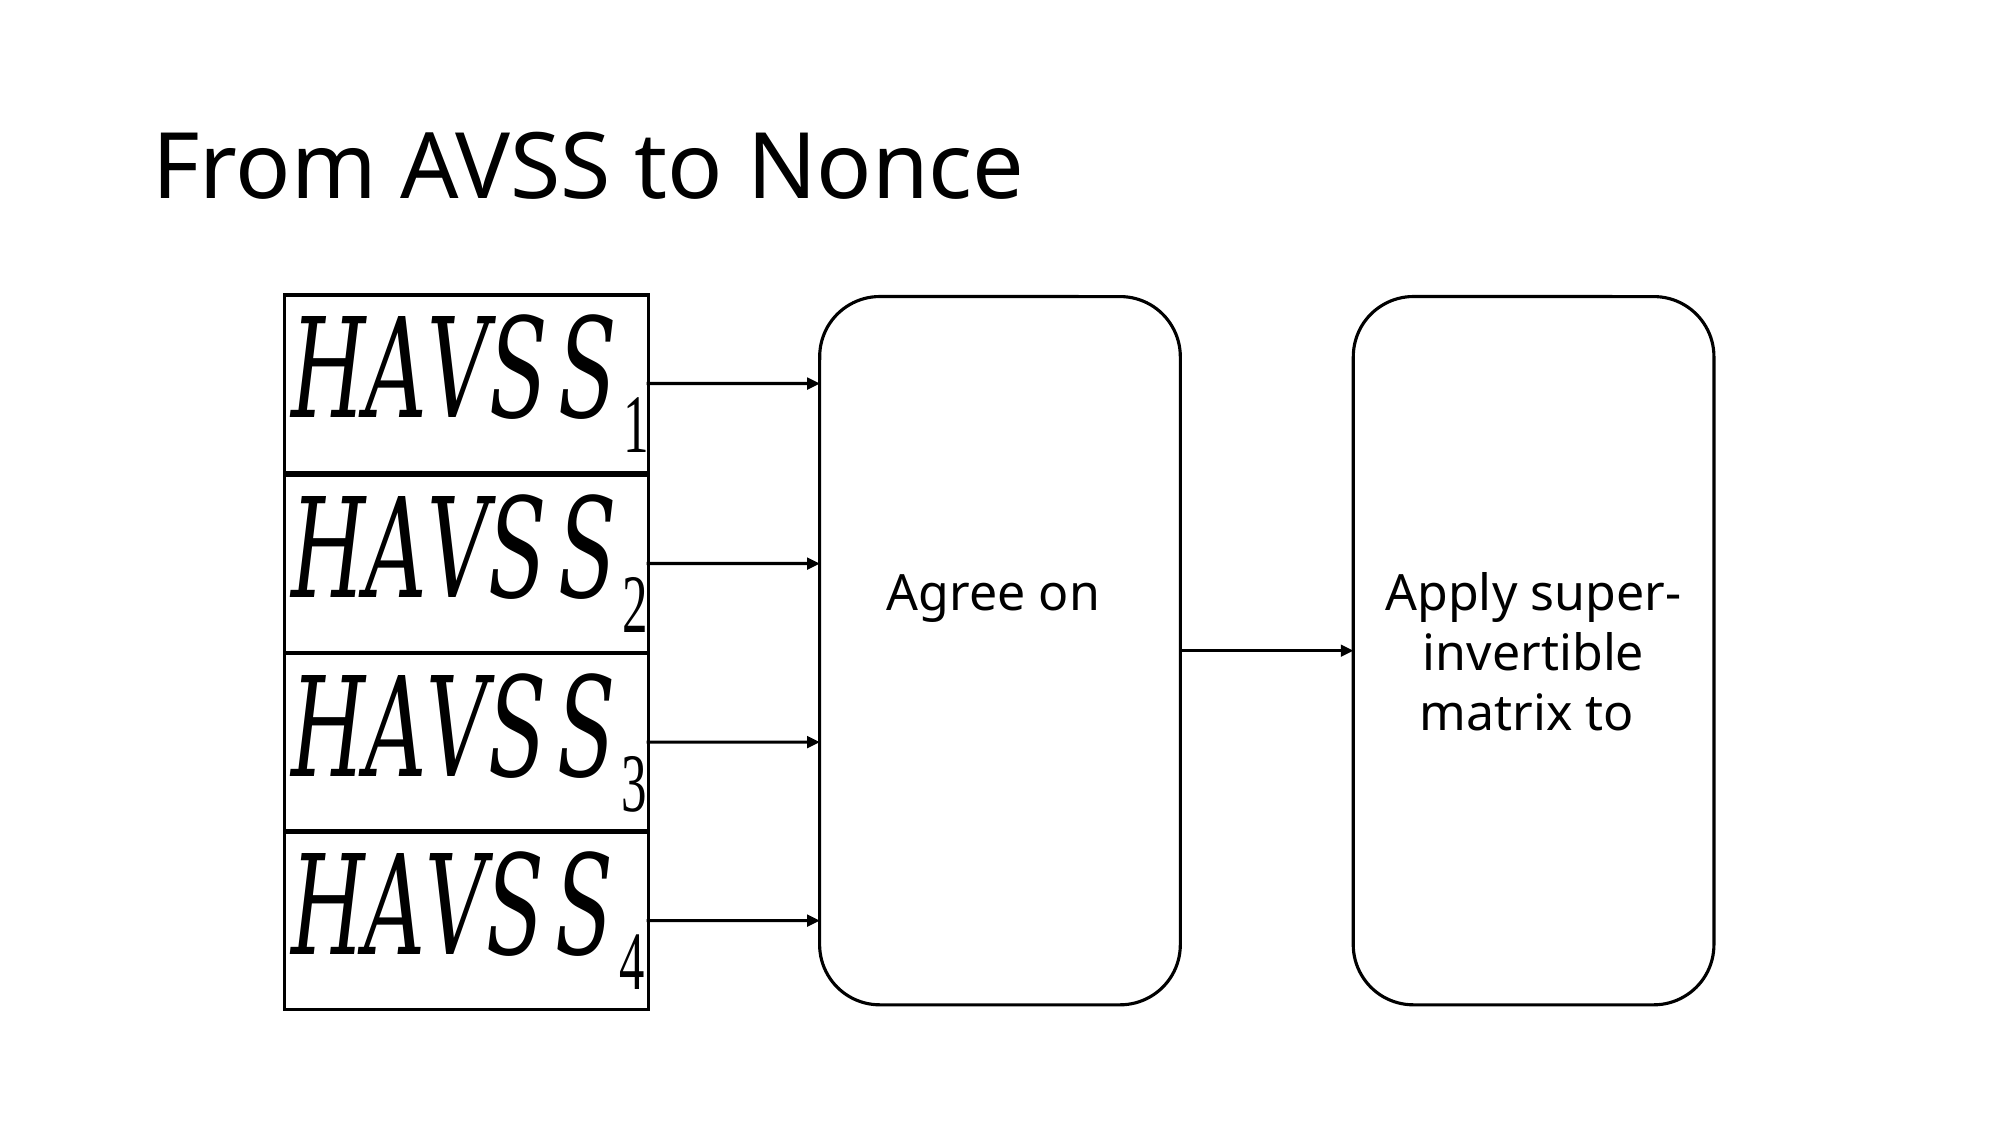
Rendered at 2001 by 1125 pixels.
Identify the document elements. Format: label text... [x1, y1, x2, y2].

title From AVSS to Nonce [137, 59, 1863, 278]
